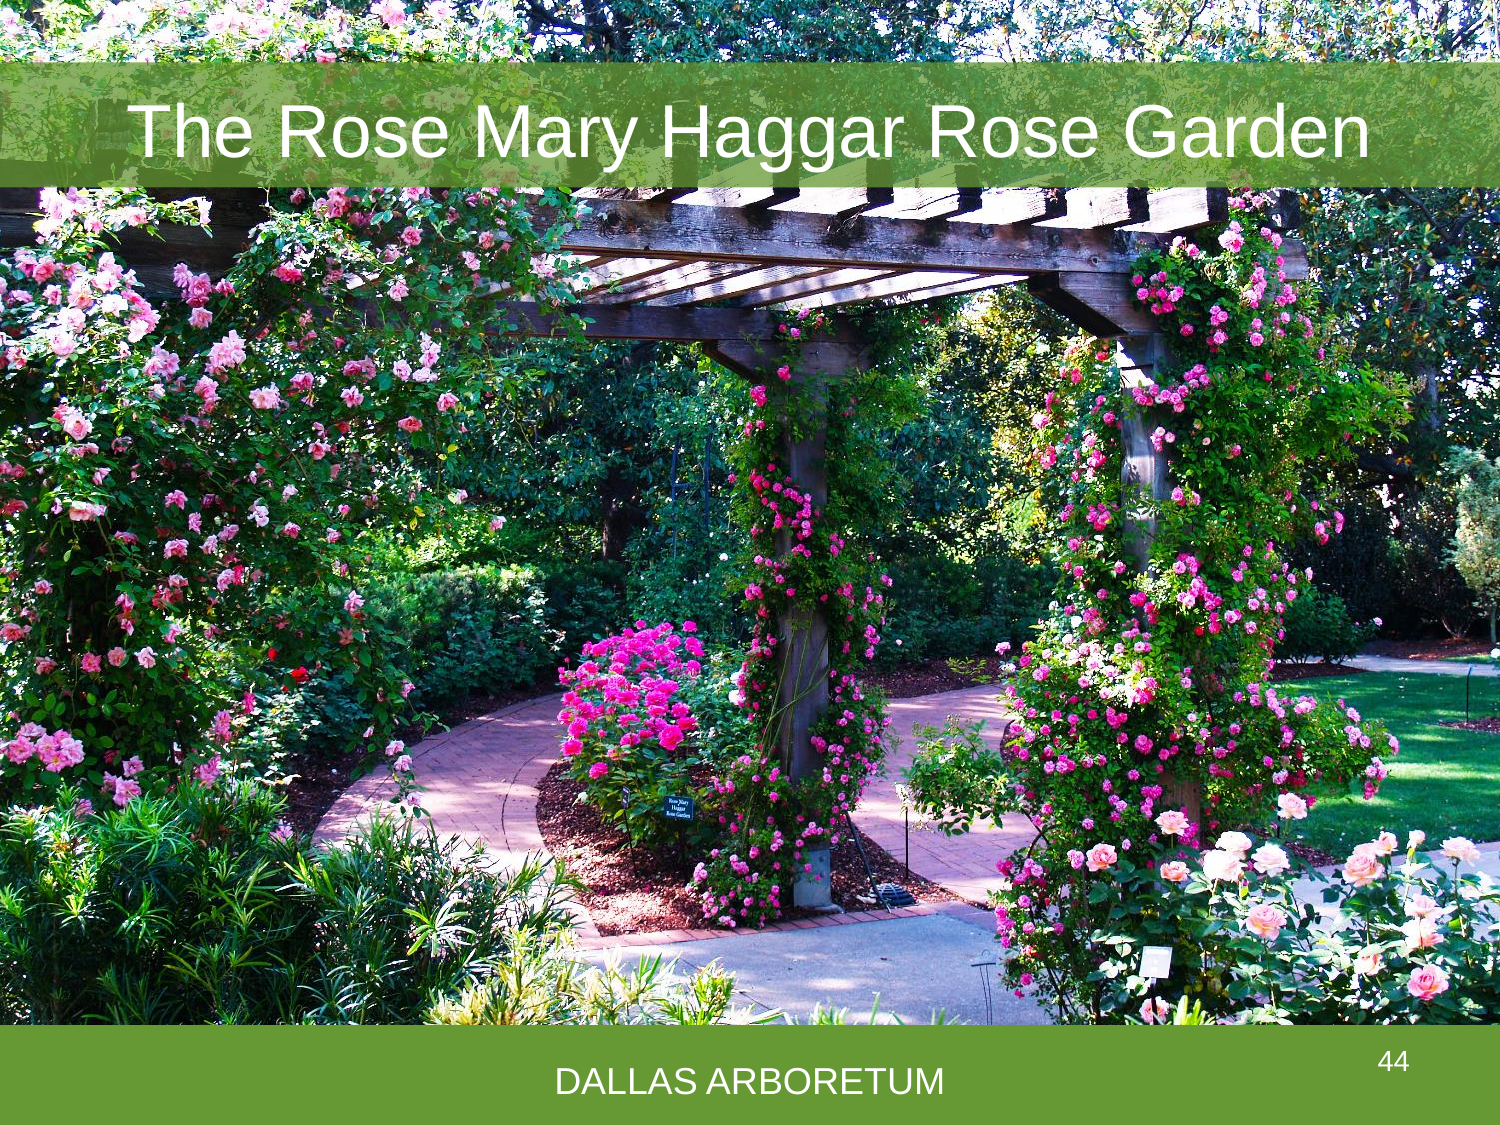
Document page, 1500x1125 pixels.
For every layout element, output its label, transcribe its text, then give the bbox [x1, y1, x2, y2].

picture [0, 0, 1500, 1026]
slide_number 44 [1074, 1034, 1426, 1113]
